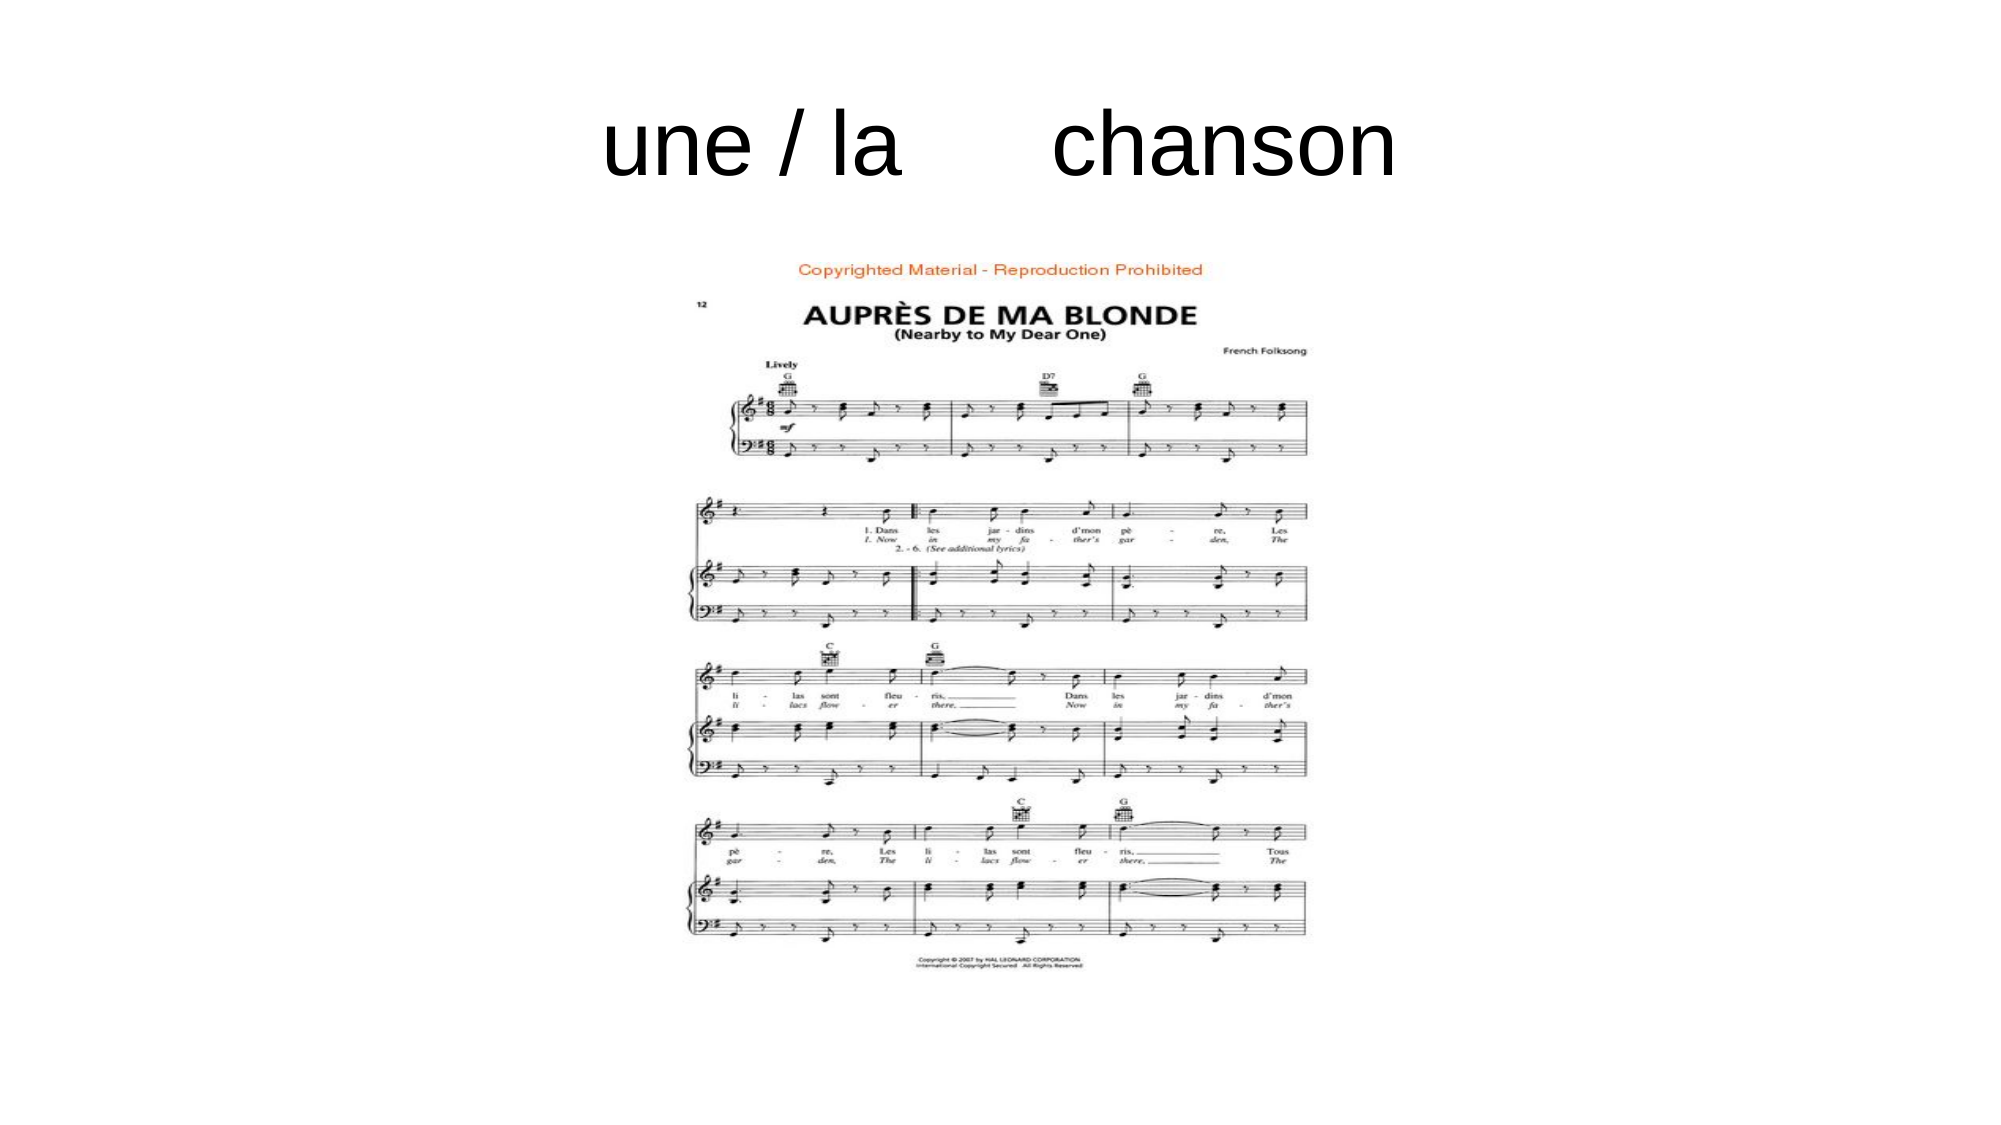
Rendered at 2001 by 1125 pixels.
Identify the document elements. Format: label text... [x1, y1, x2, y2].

title une / la chanson [99, 45, 1900, 233]
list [99, 262, 1901, 1006]
